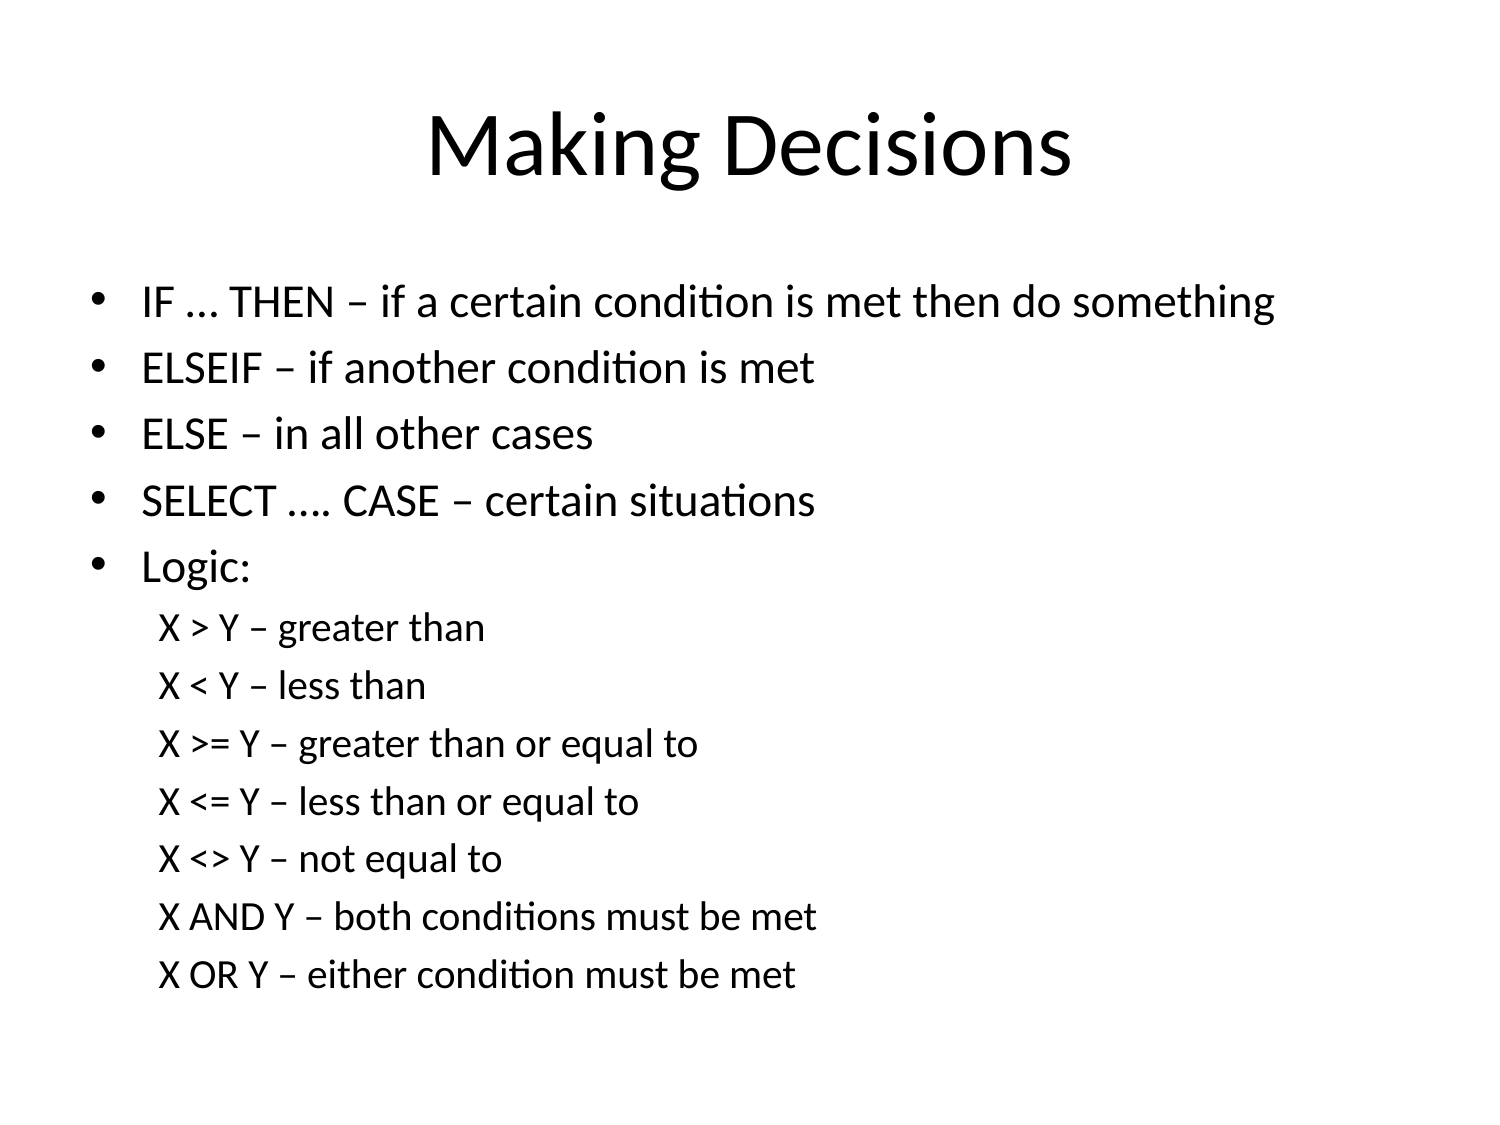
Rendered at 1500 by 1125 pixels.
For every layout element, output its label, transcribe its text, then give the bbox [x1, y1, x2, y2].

title Making Decisions [75, 45, 1425, 233]
list IF … THEN – if a certain condition is met then do something ELSEIF – if another condition is met ELSE – in all other cases SELECT …. CASE – certain situations Logic: X > Y – greater than X < Y – less than X >= Y – greater than or equal to X <= Y – less than or equal to X <> Y – not equal to X AND Y – both conditions must be met X OR Y – either condition must be met [75, 262, 1425, 1005]
